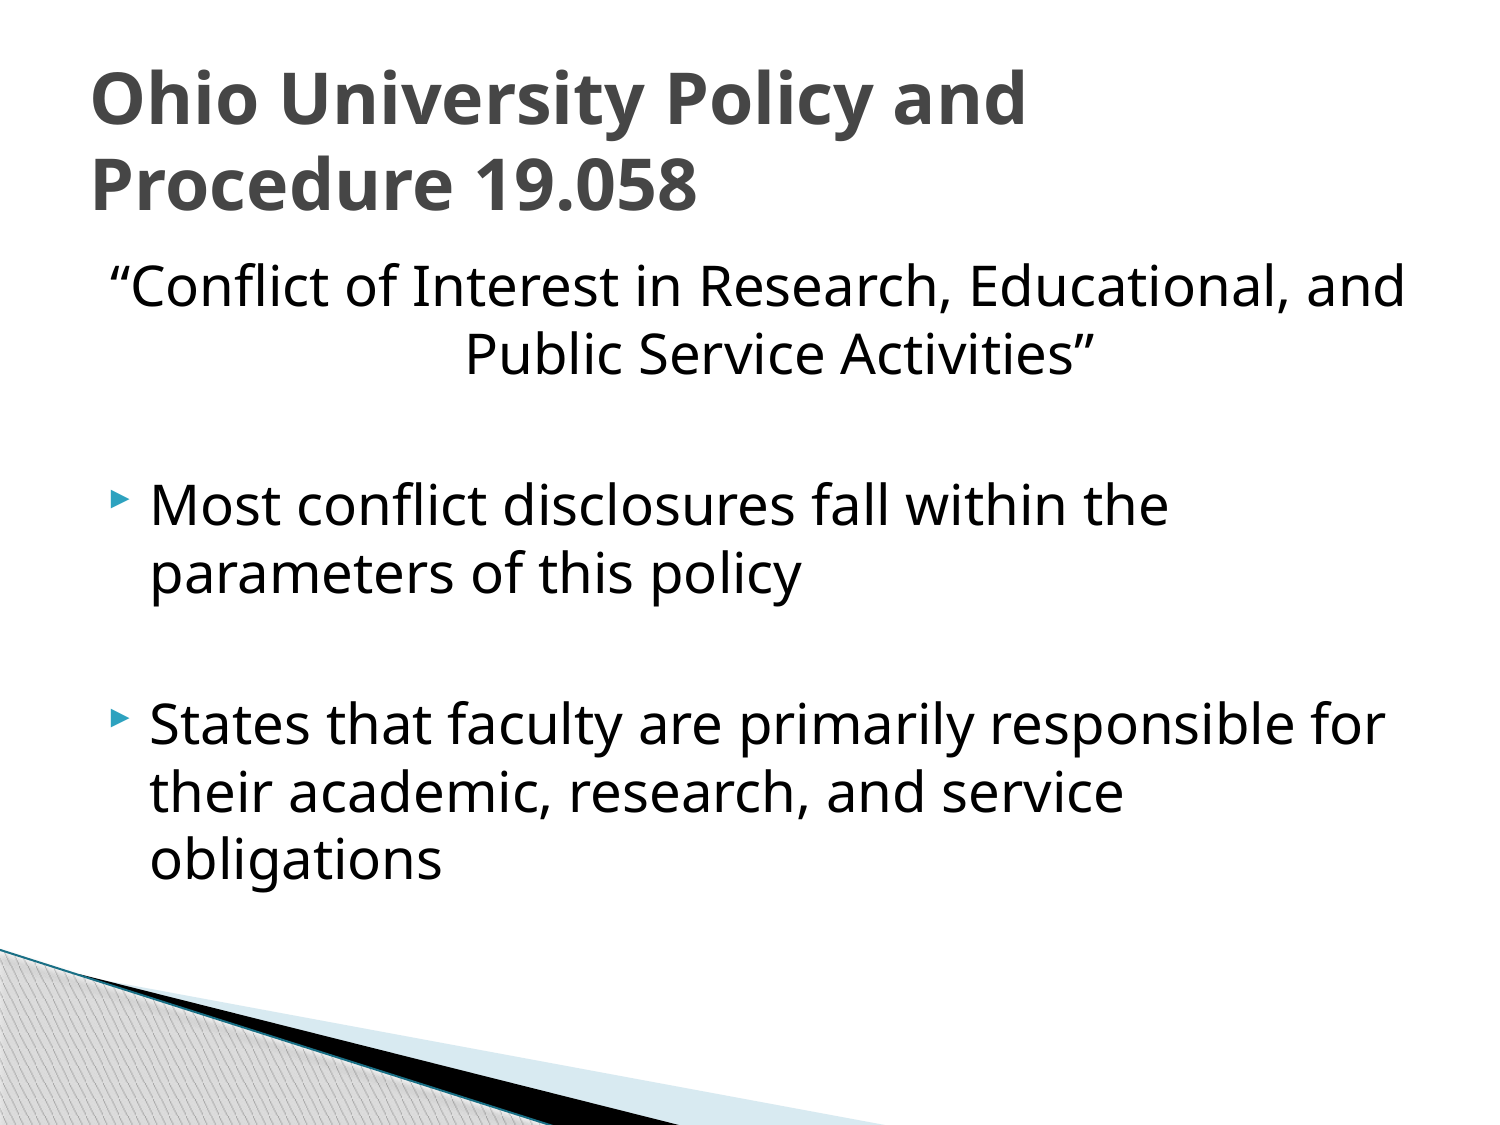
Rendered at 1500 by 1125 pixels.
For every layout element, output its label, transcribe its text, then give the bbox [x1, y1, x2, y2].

title Ohio University Policy and Procedure 19.058 [75, 45, 1425, 233]
list “Conflict of Interest in Research, Educational, and Public Service Activities” Most conflict disclosures fall within the parameters of this policy States that faculty are primarily responsible for their academic, research, and service obligations [75, 243, 1425, 986]
